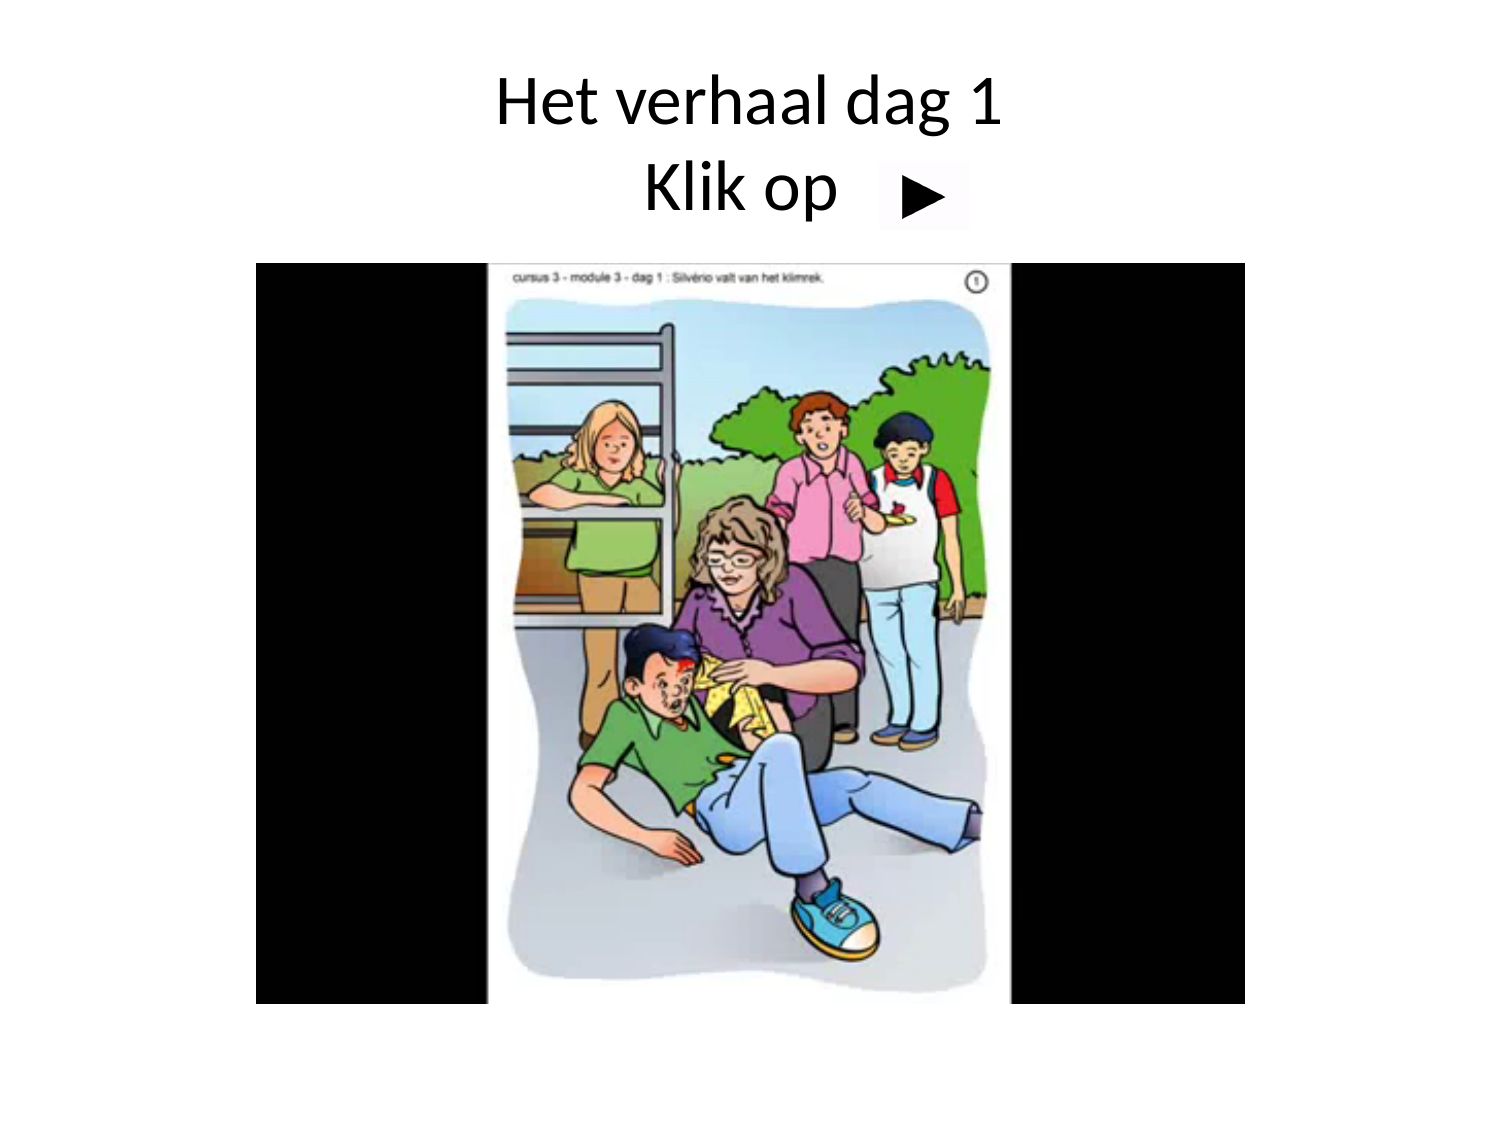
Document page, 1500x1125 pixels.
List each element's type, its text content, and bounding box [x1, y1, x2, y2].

title Het verhaal dag 1 Klik op [75, 45, 1425, 233]
picture [879, 161, 970, 230]
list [254, 262, 1246, 1006]
